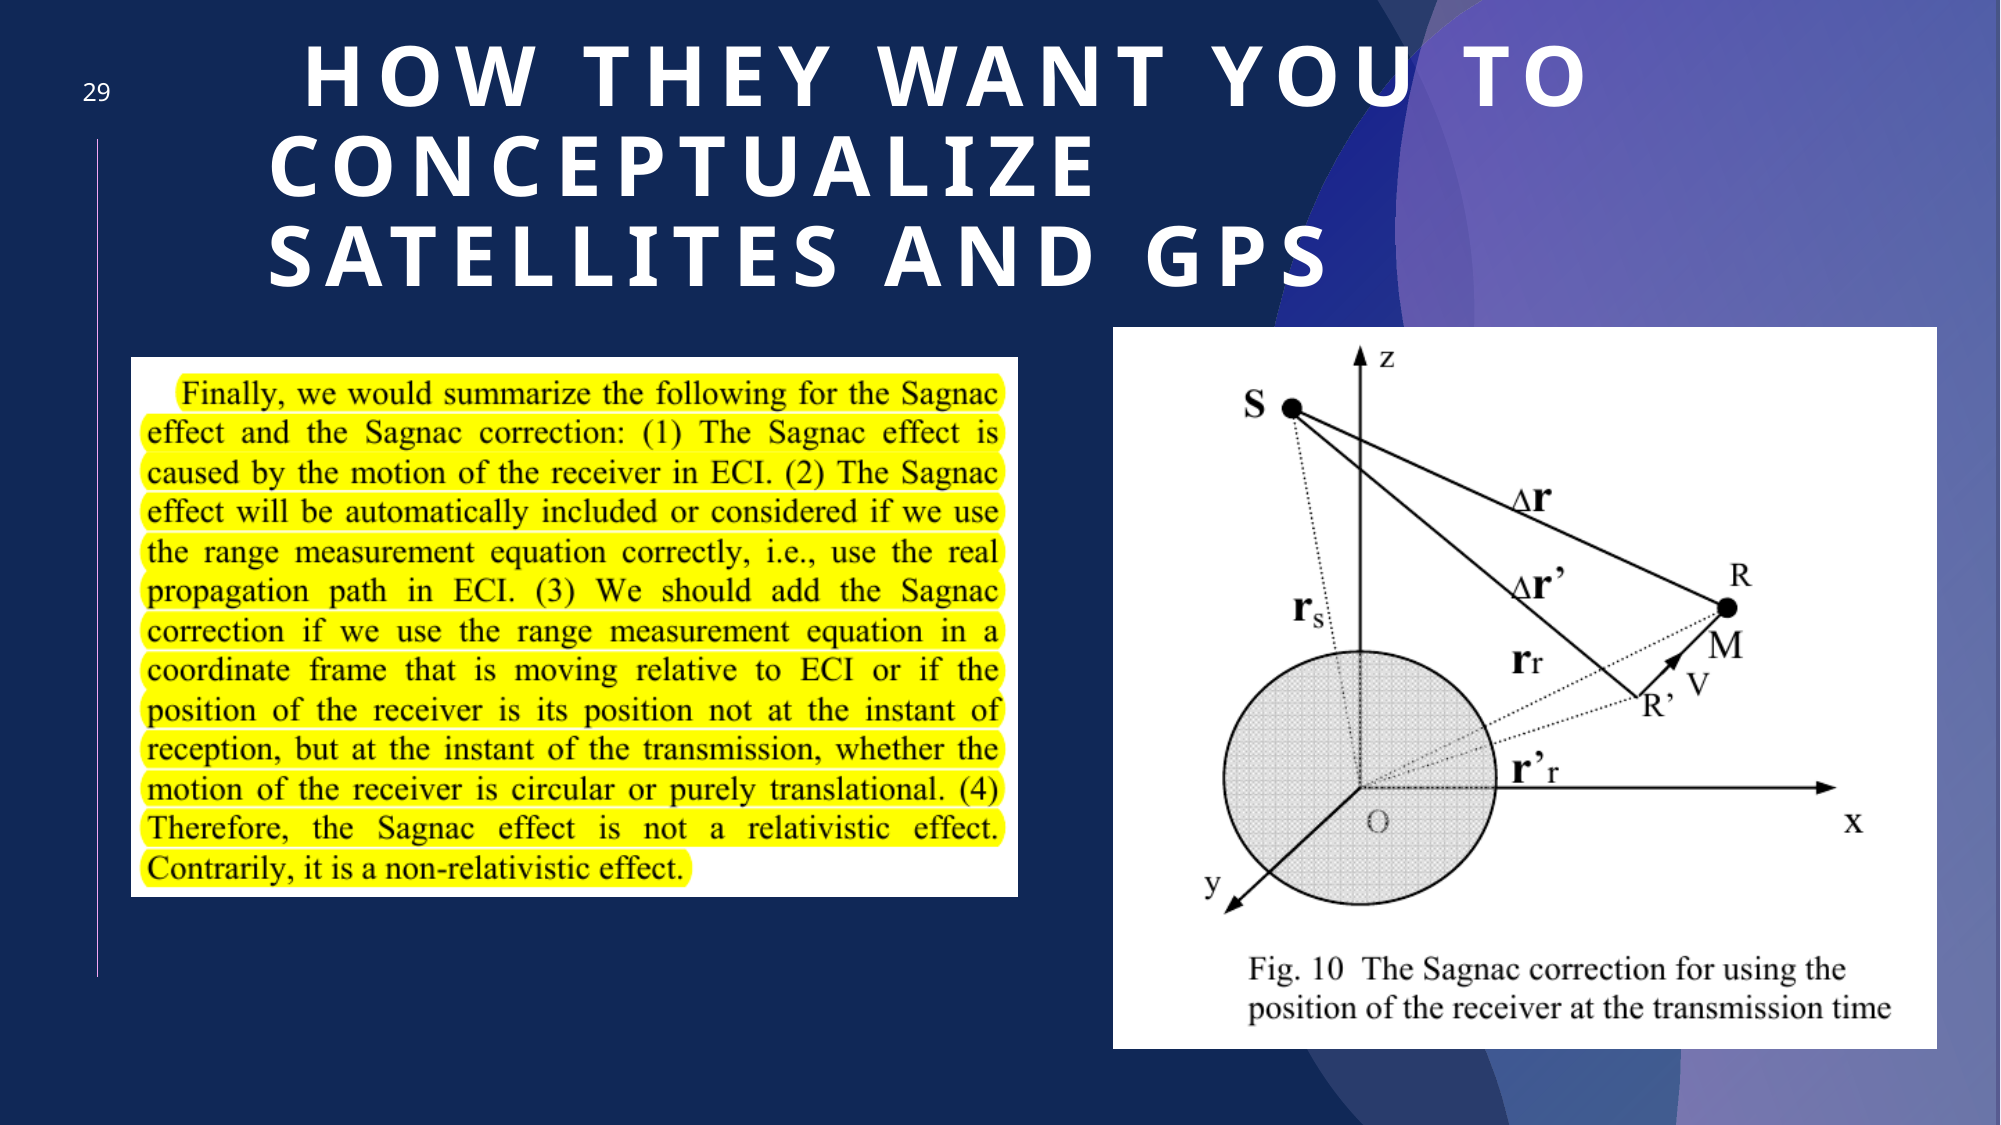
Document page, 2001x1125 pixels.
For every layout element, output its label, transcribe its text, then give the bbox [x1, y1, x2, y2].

picture [1113, 327, 1937, 1049]
title How they want you to conceptualize Satellites and GPS [251, 136, 1709, 312]
slide_number 29 [53, 67, 140, 119]
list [131, 357, 1018, 897]
